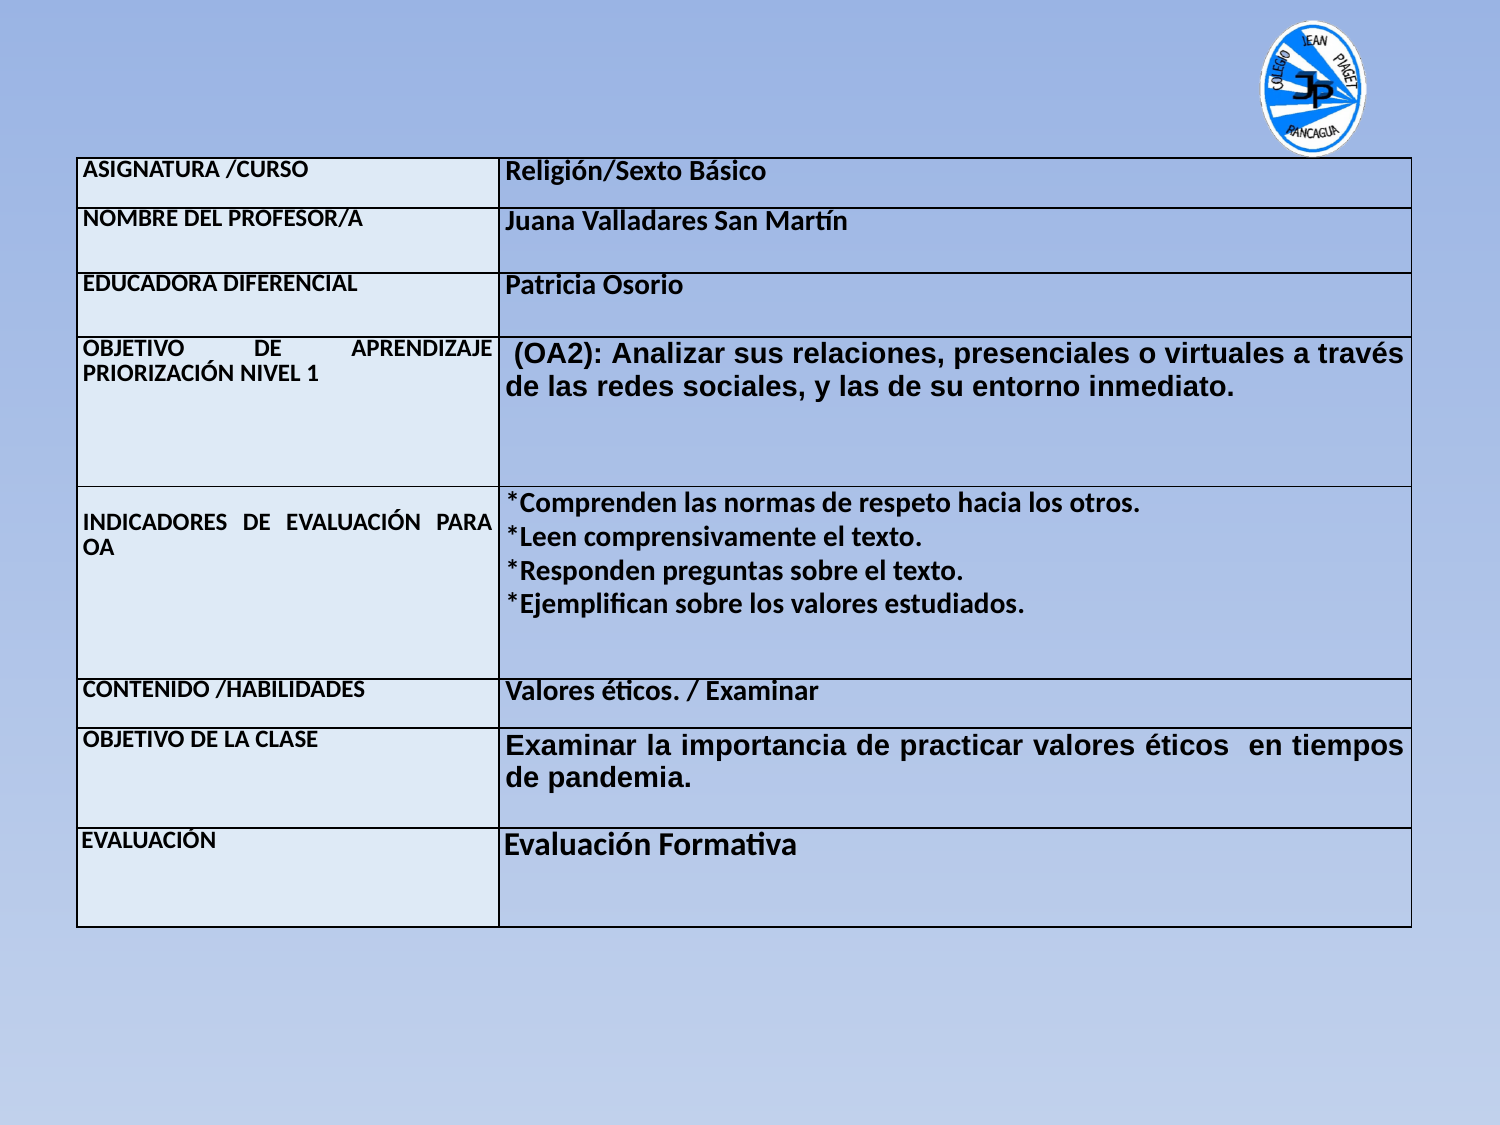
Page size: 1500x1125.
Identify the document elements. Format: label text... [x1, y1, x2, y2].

table_header ASIGNATURA /CURSO [78, 159, 498, 207]
table_cell Patricia Osorio [500, 274, 1411, 336]
table_cell Juana Valladares San Martín [500, 209, 1411, 272]
table_cell EDUCADORA DIFERENCIAL [78, 274, 498, 336]
table_cell *Comprenden las normas de respeto hacia los otros. *Leen comprensivamente el texto. *Responden preguntas sobre el texto. *Ejemplifican sobre los valores estudiados. [500, 487, 1411, 678]
table_cell Evaluación Formativa [500, 829, 1411, 926]
table_cell Examinar la importancia de practicar valores éticos en tiempos de pandemia. [500, 729, 1411, 827]
table_cell OBJETIVO DE APRENDIZAJE PRIORIZACIÓN NIVEL 1 [78, 338, 498, 486]
picture [1234, 18, 1397, 159]
table_header Religión/Sexto Básico [500, 159, 1411, 207]
table_cell EVALUACIÓN [78, 829, 498, 926]
table_cell INDICADORES DE EVALUACIÓN PARA OA [78, 487, 498, 678]
table_cell NOMBRE DEL PROFESOR/A [78, 209, 498, 272]
table_cell (OA2): Analizar sus relaciones, presenciales o virtuales a través de las redes sociales, y las de su entorno inmediato. [500, 338, 1411, 486]
table_cell Valores éticos. / Examinar [500, 680, 1411, 727]
table_cell CONTENIDO /HABILIDADES [78, 680, 498, 727]
table_cell OBJETIVO DE LA CLASE [78, 729, 498, 827]
